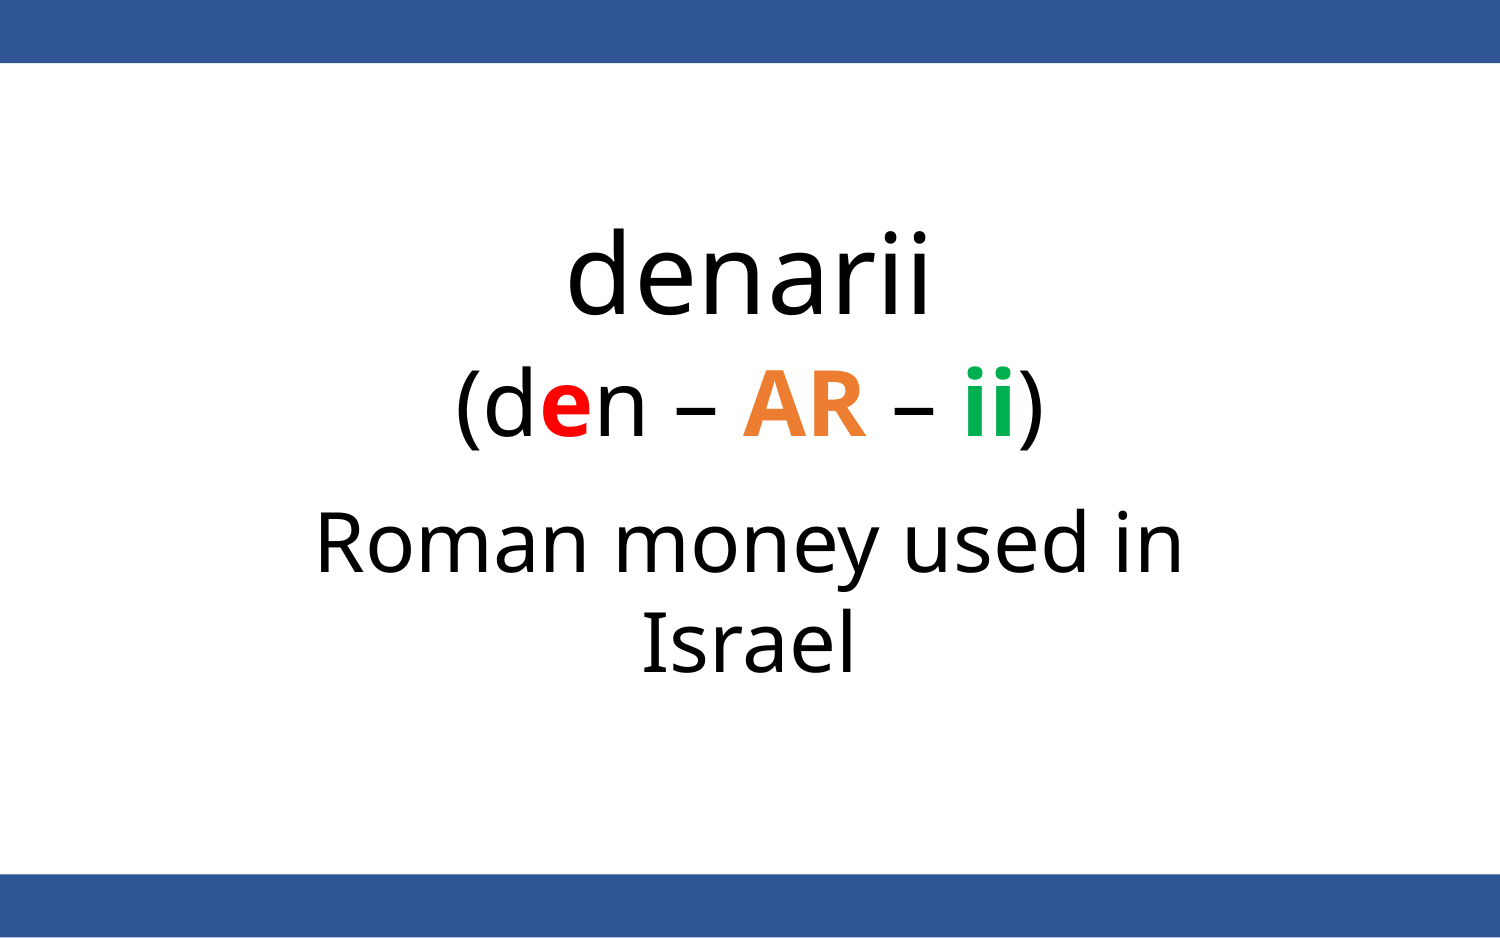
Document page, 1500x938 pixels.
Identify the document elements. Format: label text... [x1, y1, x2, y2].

text_box [0, 0, 1500, 64]
text_box Roman money used in Israel [227, 482, 1273, 697]
text_box (den – AR – ii) [0, 337, 1500, 462]
list denarii [0, 127, 1500, 337]
text_box [0, 873, 1500, 938]
